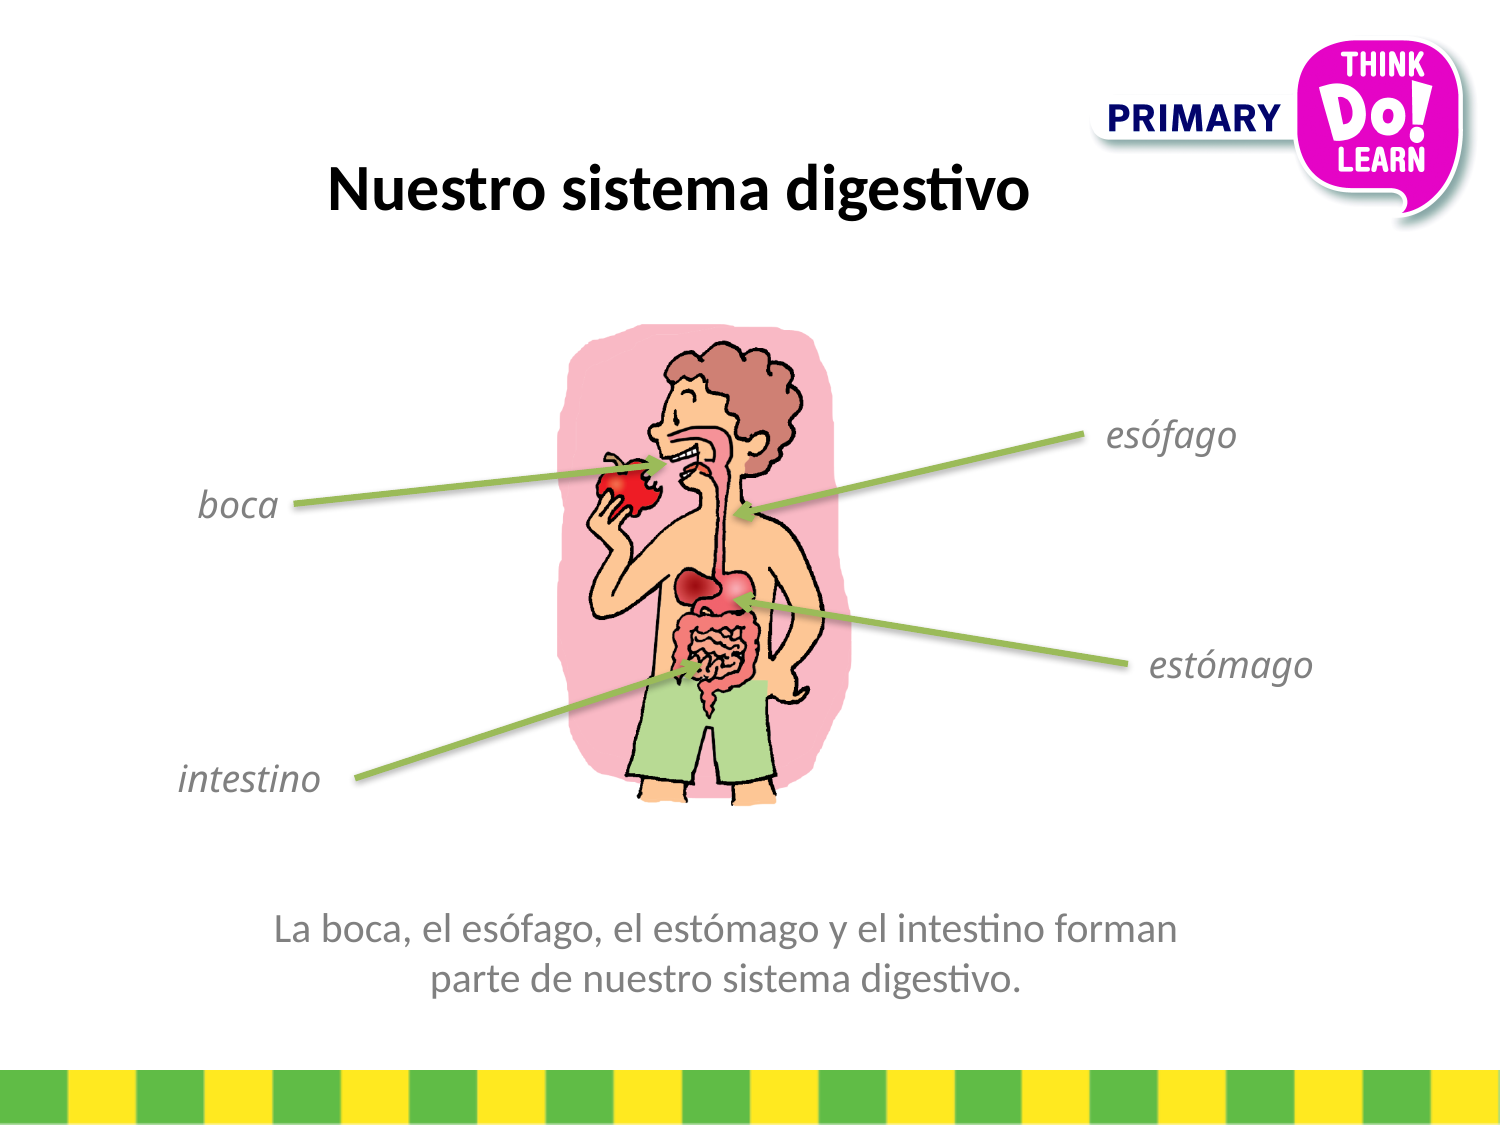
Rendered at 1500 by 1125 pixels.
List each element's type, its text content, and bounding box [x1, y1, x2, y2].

text_box estómago [1133, 633, 1329, 694]
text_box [354, 663, 703, 779]
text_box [732, 433, 1085, 516]
picture [0, 1070, 1500, 1125]
picture [547, 311, 859, 809]
picture [1080, 30, 1479, 232]
list La boca, el esófago, el estómago y el intestino forman parte de nuestro sistema digestivo. [218, 893, 1235, 959]
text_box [732, 599, 1129, 665]
title Nuestro sistema digestivo [312, 137, 1376, 232]
text_box boca [182, 473, 294, 534]
text_box esófago [1090, 403, 1253, 463]
text_box intestino [162, 748, 337, 808]
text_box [297, 463, 668, 505]
